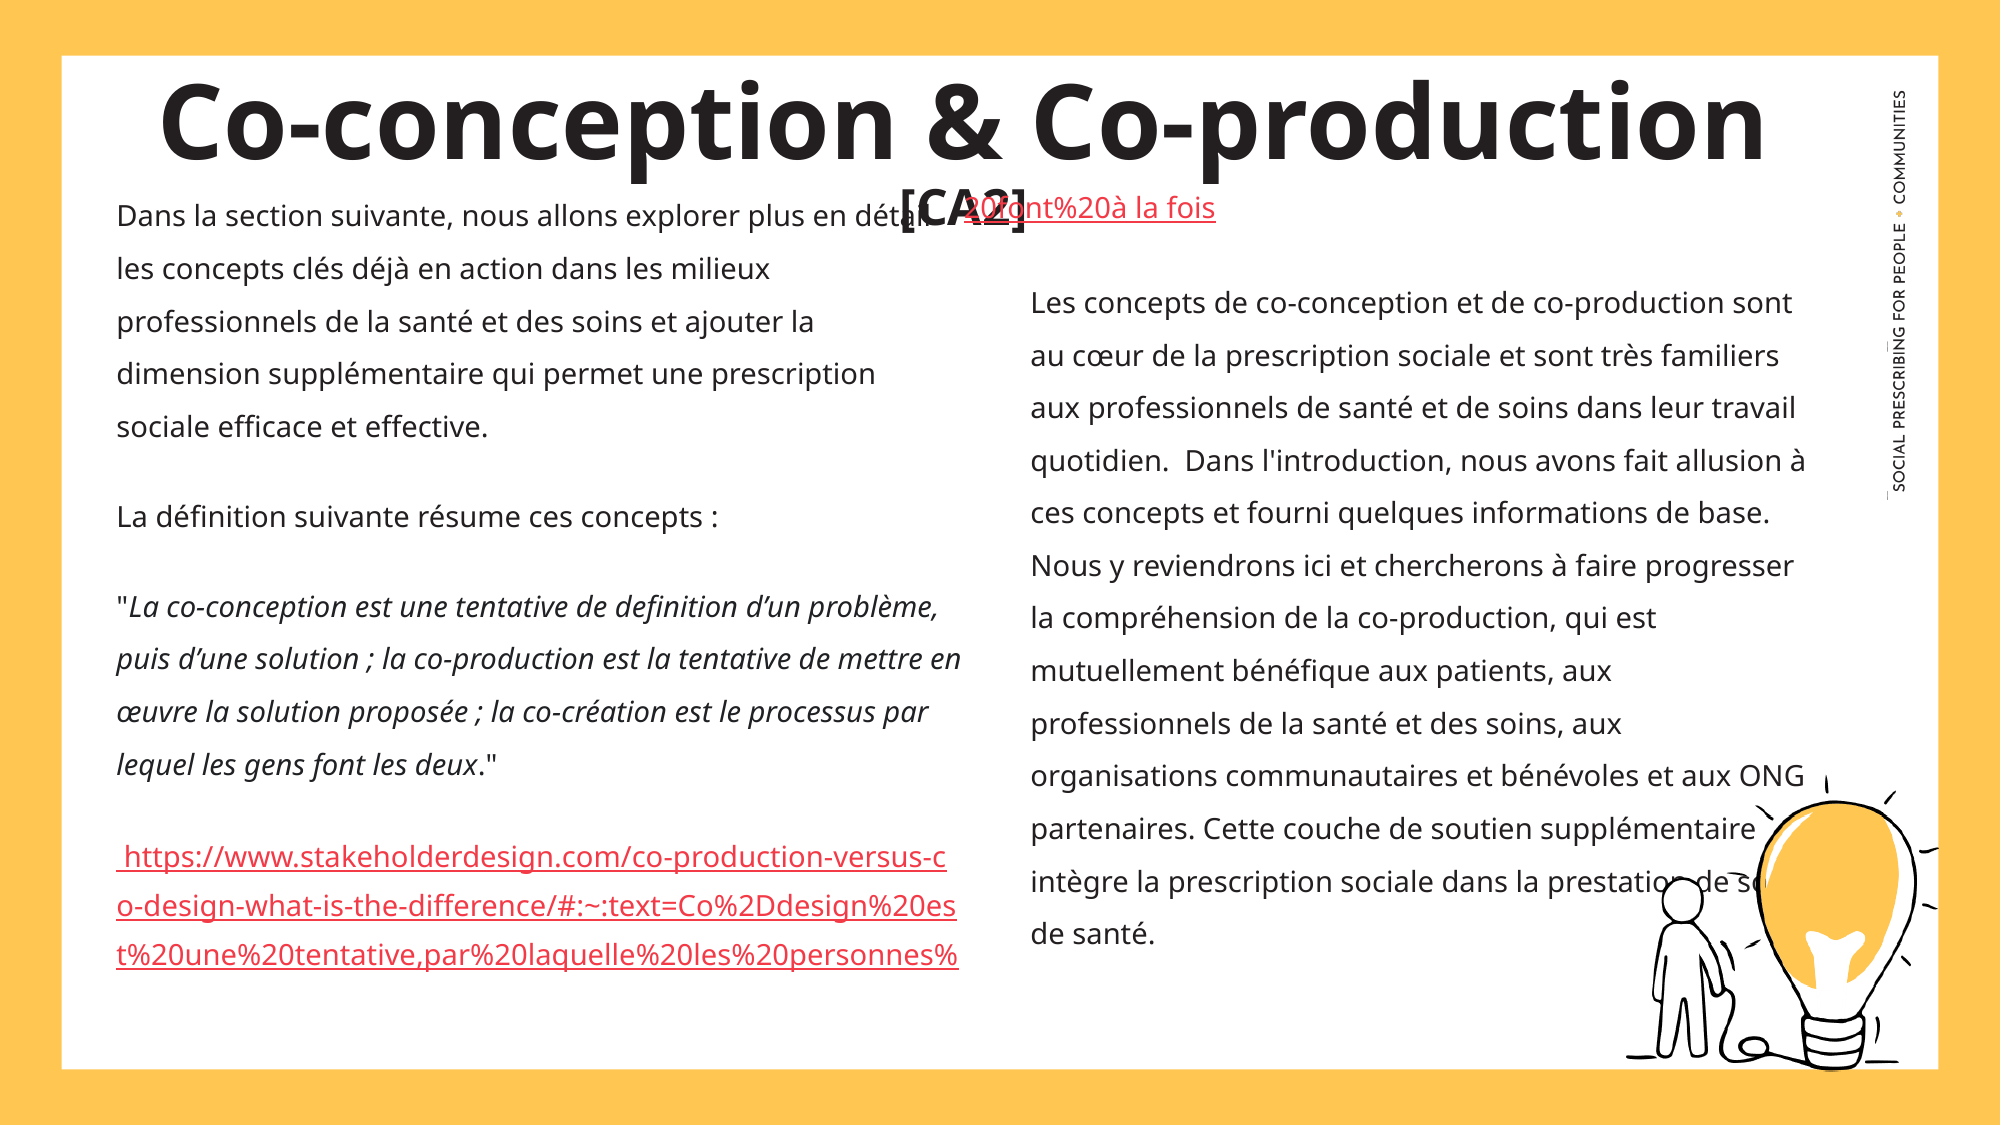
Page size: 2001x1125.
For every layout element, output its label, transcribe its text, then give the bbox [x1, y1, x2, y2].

list Dans la section suivante, nous allons explorer plus en détail les concepts clés déjà en action dans les milieux professionnels de la santé et des soins et ajouter la dimension supplémentaire qui permet une prescription sociale efficace et effective. La définition suivante résume ces concepts : "La co-conception est une tentative de definition d’un problème, puis d’une solution ; la co-production est la tentative de mettre en œuvre la solution proposée ; la co-création est le processus par lequel les gens font les deux." https://www.stakeholderdesign.com/co-production-versus-co-design-what-is-the-difference/#:~:text=Co%2Ddesign%20est%20une%20tentative,par%20laquelle%20les%20personnes%20font%20à la fois Les concepts de co-conception et de co-production sont au cœur de la prescription sociale et sont très familiers aux professionnels de santé et de soins dans leur travail quotidien. Dans l'introduction, nous avons fait allusion à ces concepts et fourni quelques informations de base. Nous y reviendrons ici et chercherons à faire progresser la compréhension de la co-production, qui est mutuellement bénéfique aux patients, aux professionnels de la santé et des soins, aux organisations communautaires et bénévoles et aux ONG partenaires. Cette couche de soutien supplémentaire intègre la prescription sociale dans la prestation de soins de santé. [101, 172, 1826, 1063]
picture [1626, 774, 1939, 1072]
picture [1887, 84, 1911, 500]
list Co-conception & Co-production [CA2] [101, 62, 1826, 172]
